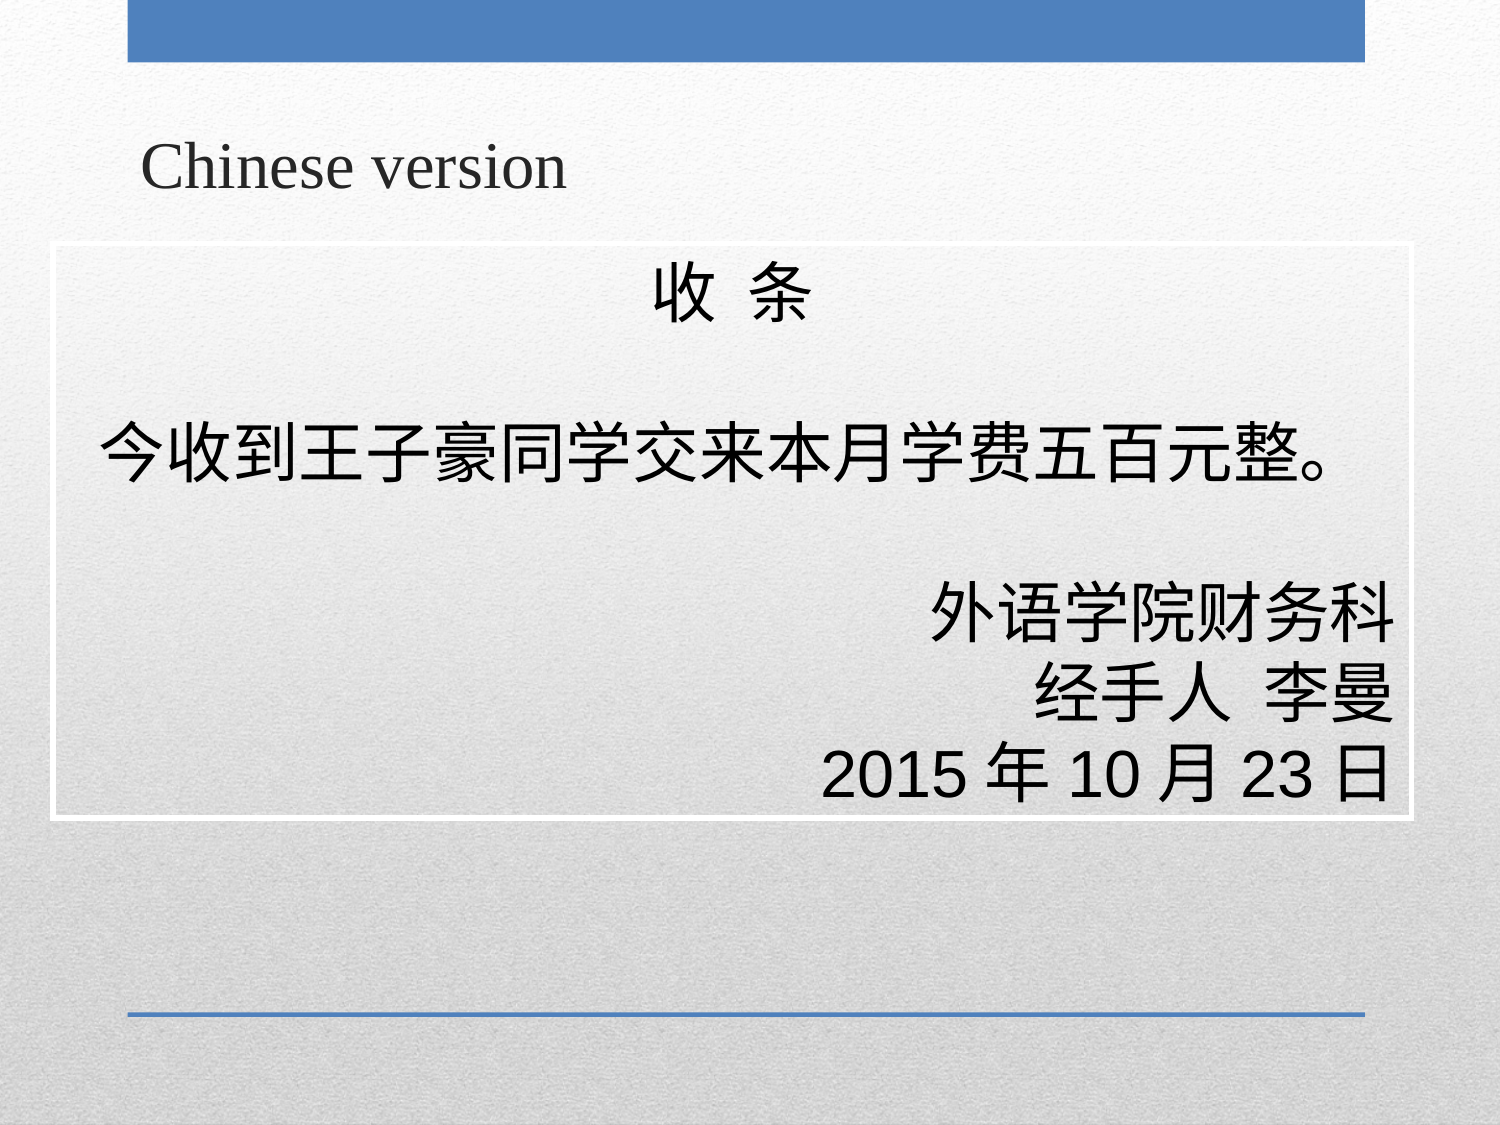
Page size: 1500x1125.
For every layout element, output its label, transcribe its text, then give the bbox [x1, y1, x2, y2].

text_box 收 条 今收到王子豪同学交来本月学费五百元整。 外语学院财务科 经手人 李曼 2015年10月23日 [53, 243, 1412, 818]
title Chinese version [125, 0, 1238, 210]
